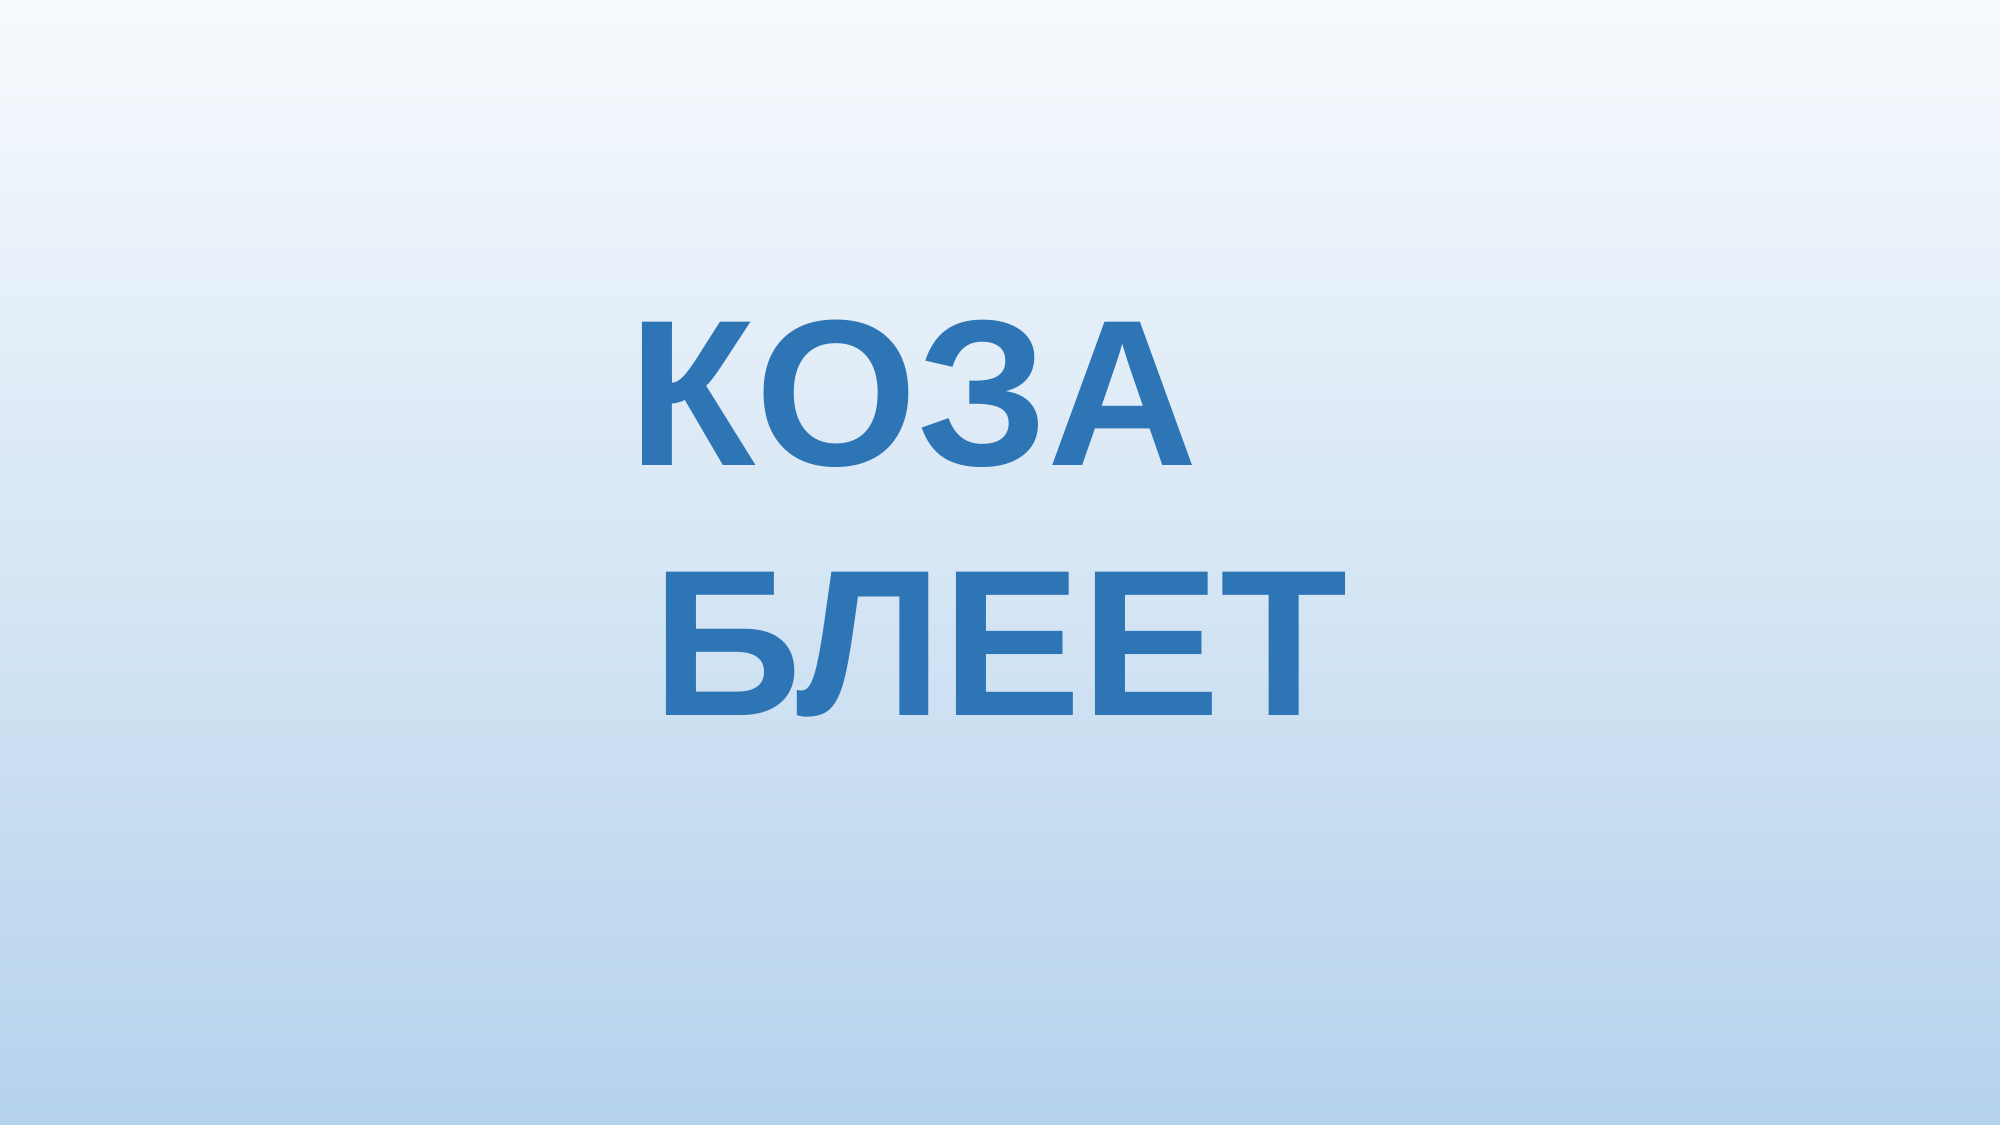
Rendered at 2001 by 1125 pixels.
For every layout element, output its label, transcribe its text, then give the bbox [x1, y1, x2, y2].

text_box КОЗА БЛЕЕТ [249, 249, 1750, 765]
